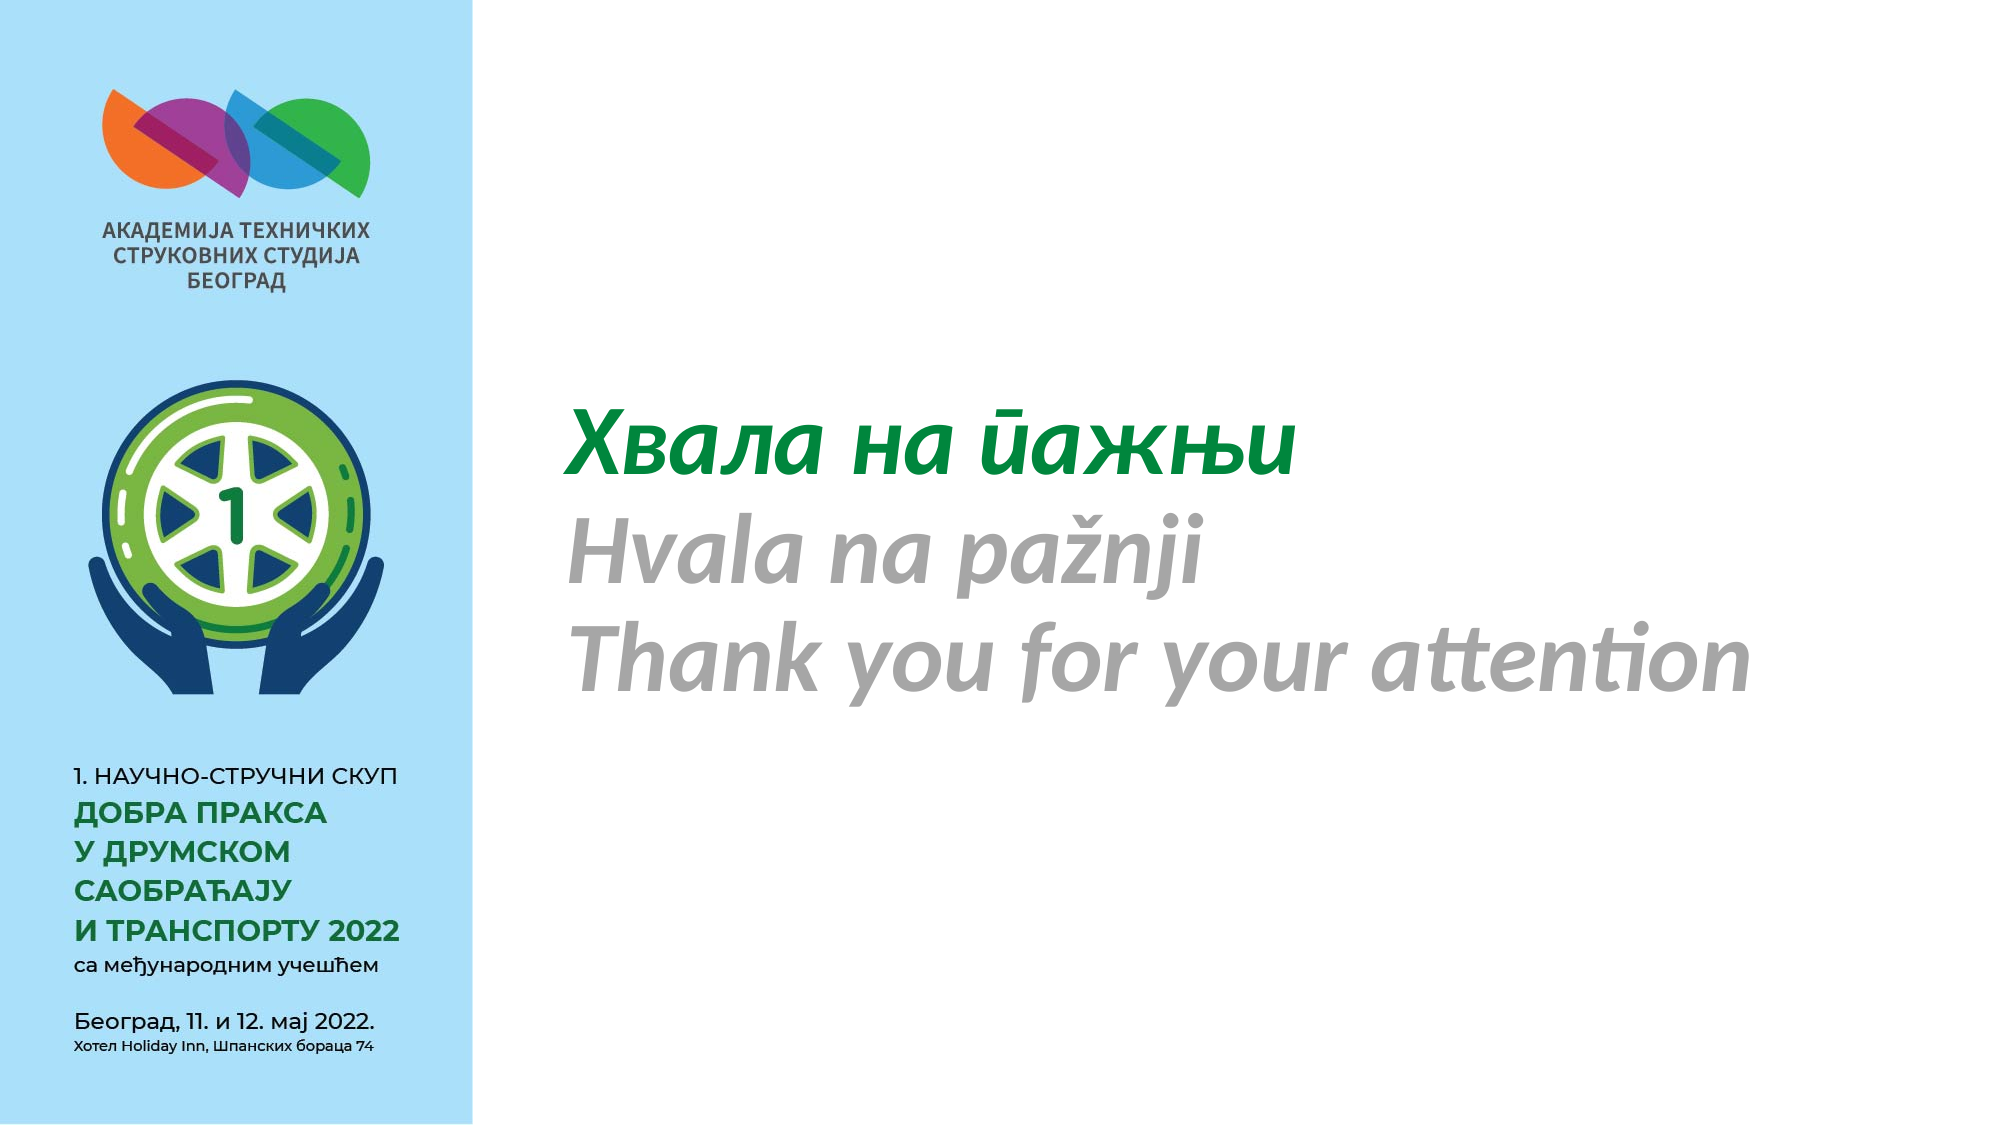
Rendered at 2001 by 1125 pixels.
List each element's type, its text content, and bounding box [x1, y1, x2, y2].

text_box Хвала на пажњи Hvala na pažnji Thank you for your attention [566, 352, 1895, 771]
picture [0, 0, 473, 1125]
